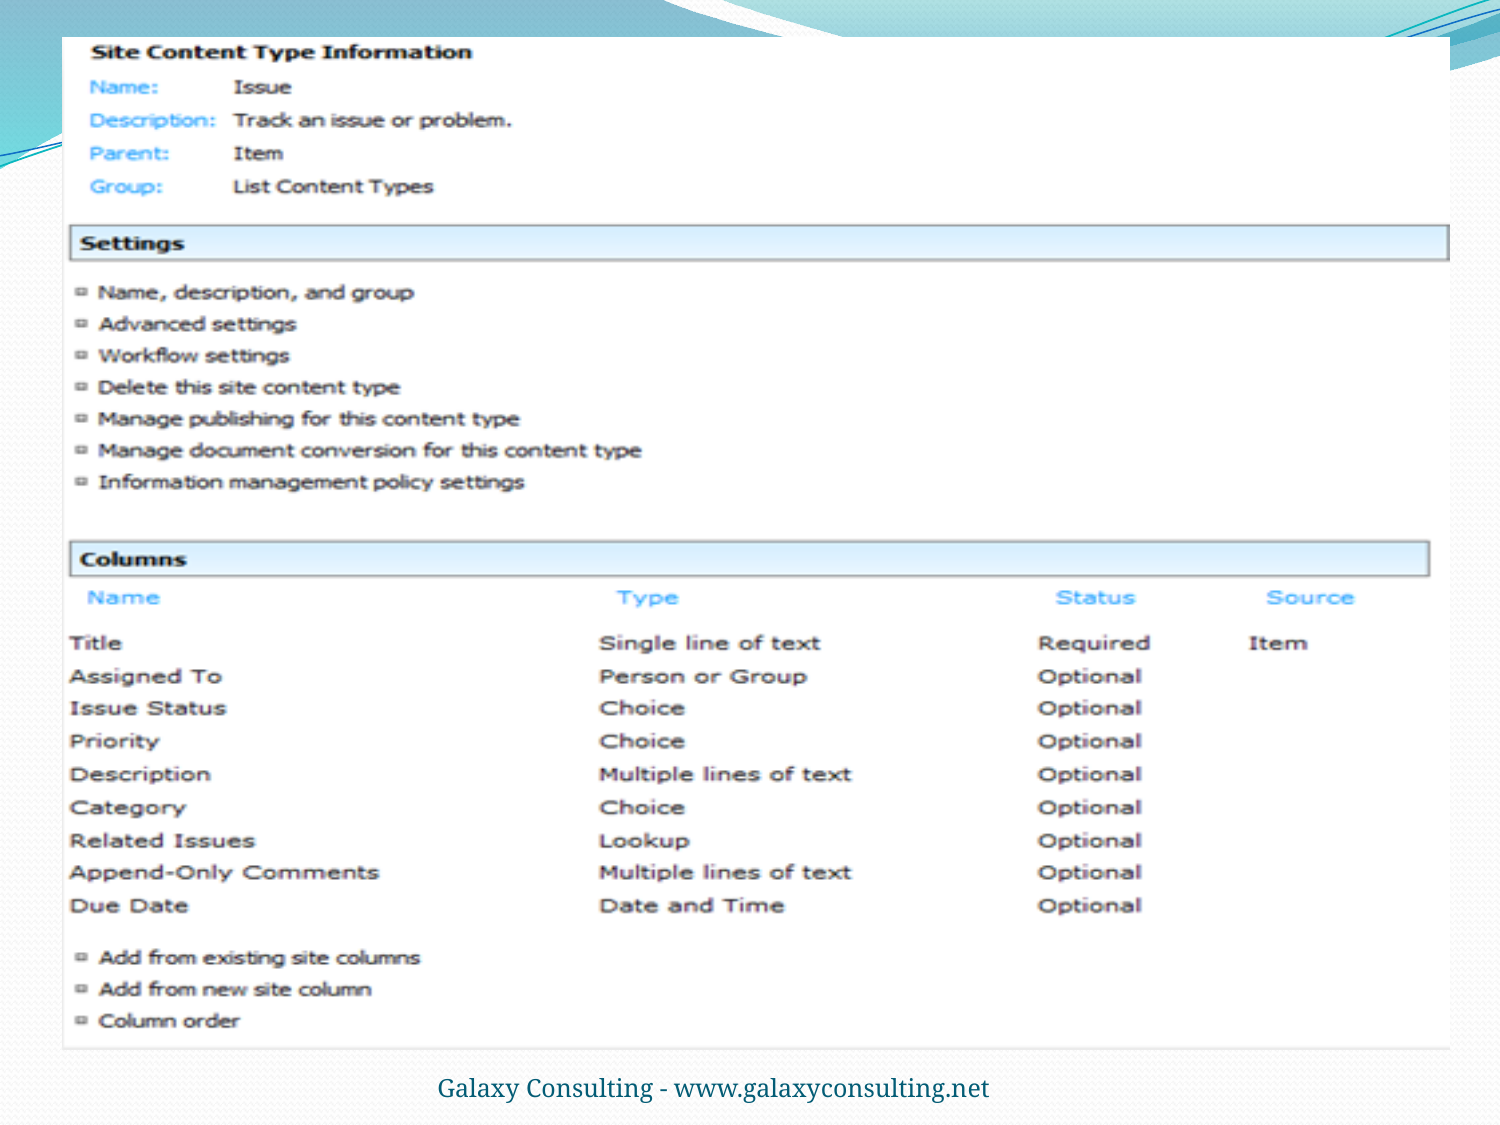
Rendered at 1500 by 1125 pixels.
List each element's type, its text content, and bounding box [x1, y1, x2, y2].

footer Galaxy Consulting - www.galaxyconsulting.net [437, 1065, 1375, 1103]
picture [62, 37, 1451, 1051]
